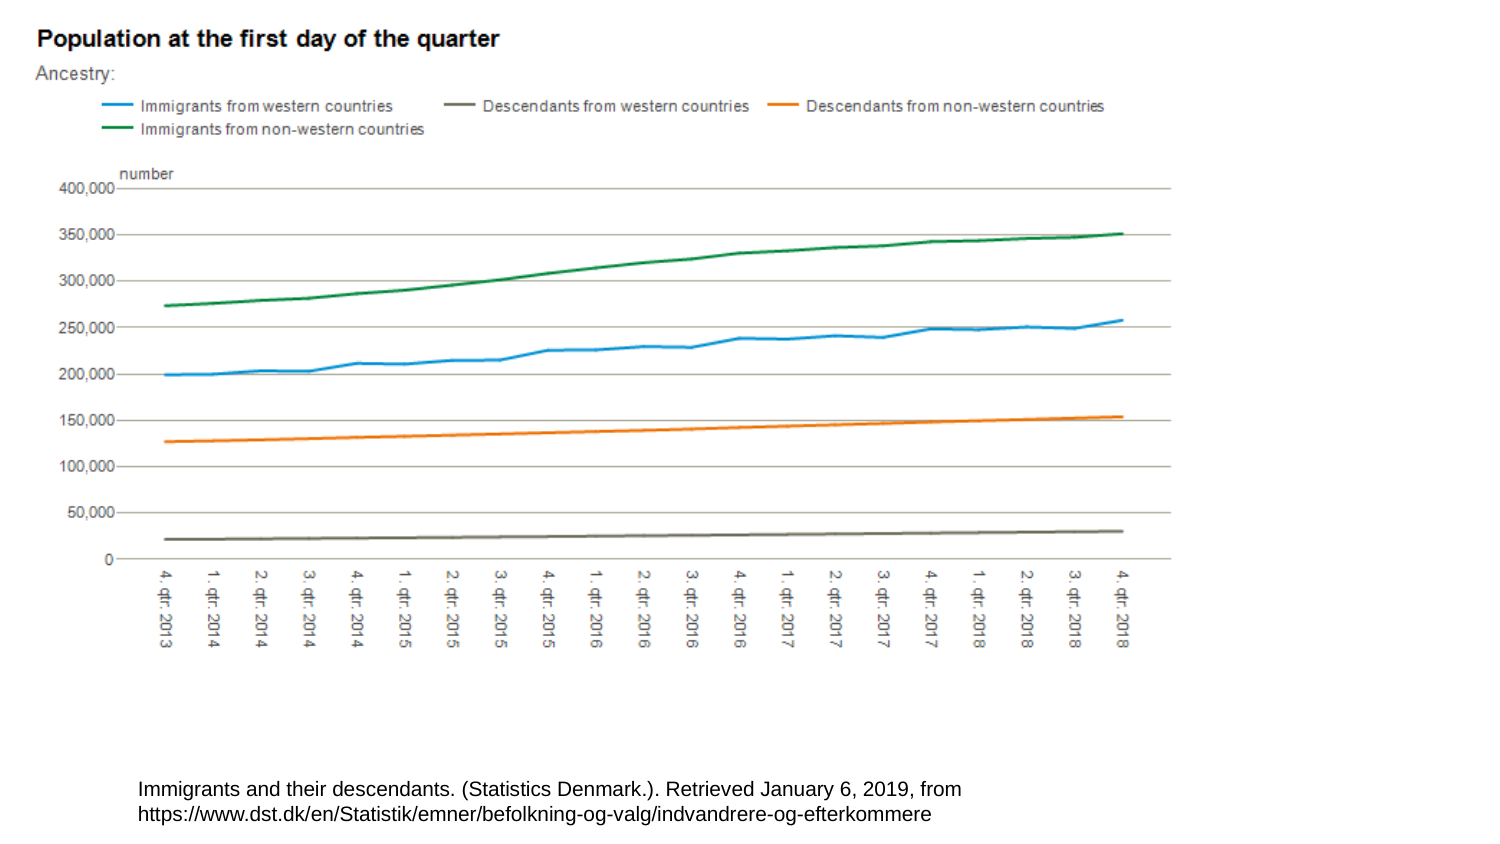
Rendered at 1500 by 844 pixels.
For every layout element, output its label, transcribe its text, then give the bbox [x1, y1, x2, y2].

picture [33, 24, 1184, 672]
text_box Immigrants and their descendants. (Statistics Denmark.). Retrieved January 6, 2019, from https://www.dst.dk/en/Statistik/emner/befolkning-og-valg/indvandrere-og-efterkommere [123, 757, 1377, 844]
